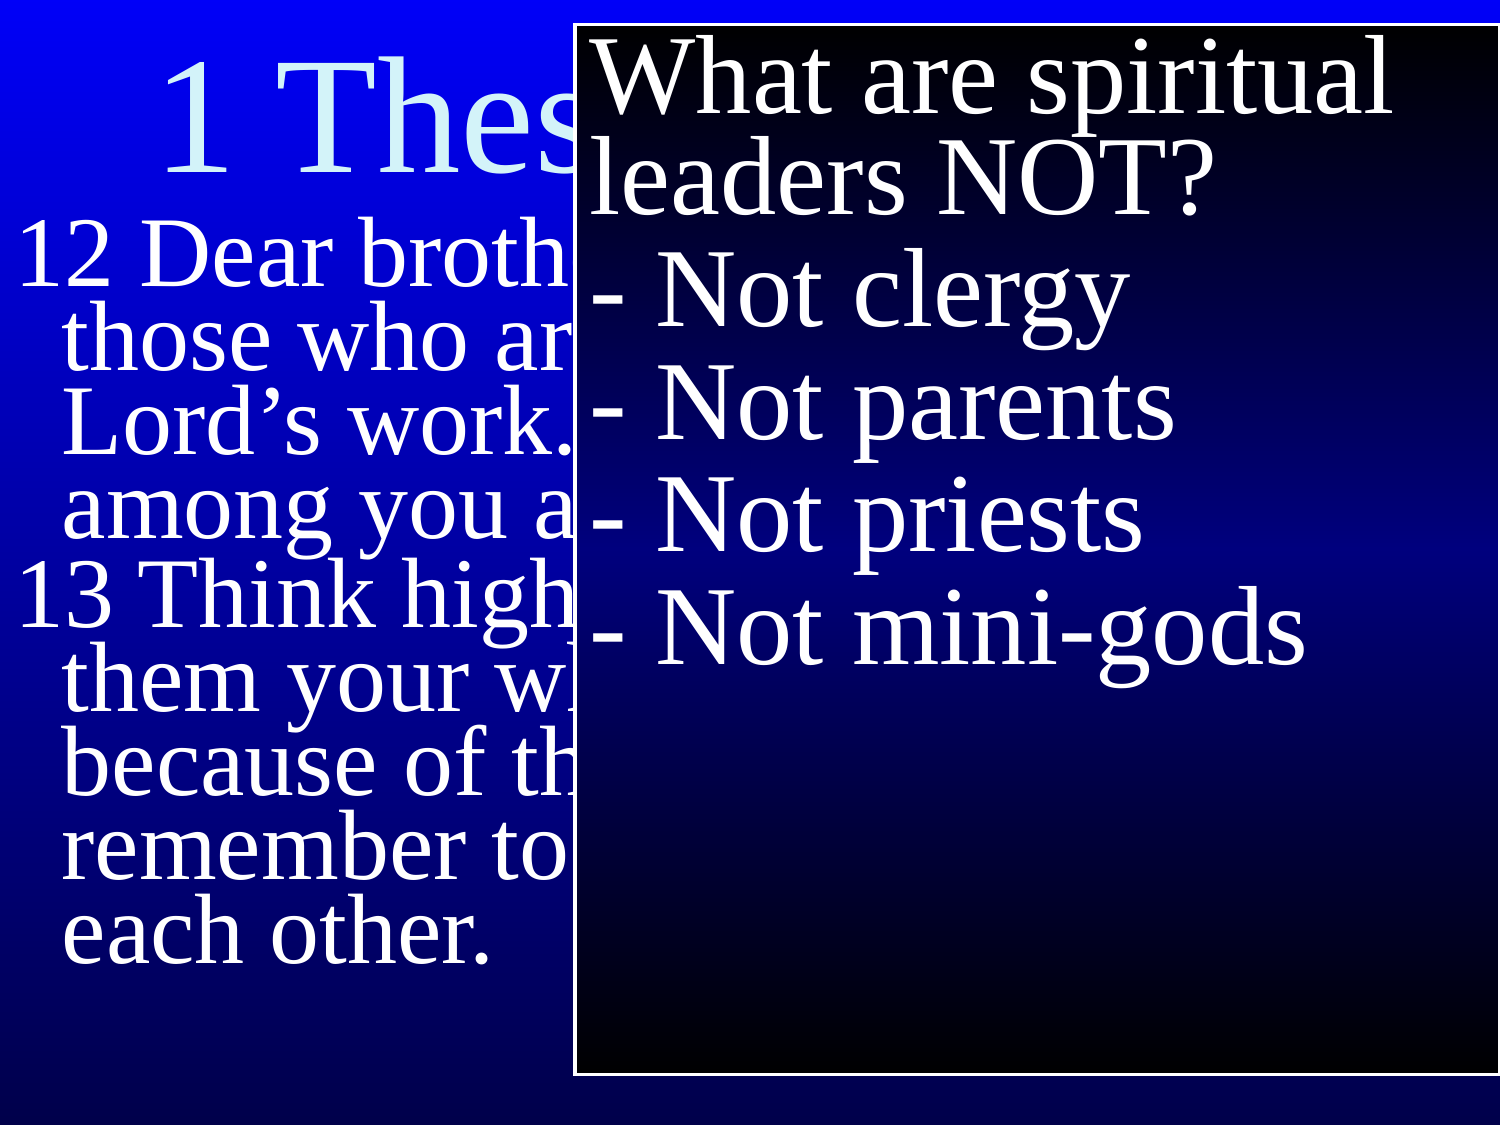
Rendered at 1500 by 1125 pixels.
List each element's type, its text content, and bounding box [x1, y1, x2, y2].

title 1 Thessalonians 5 [0, 0, 1500, 251]
list 12 Dear brothers and sisters, respect those who are your leaders in the Lord’s work. They work hard among you and admonish you. 13 Think highly of them and give them your wholehearted love because of their work. And remember to live peaceably with each other. [0, 251, 575, 1013]
text_box What are spiritual leaders NOT? - Not clergy - Not parents - Not priests - Not mini-gods [575, 24, 1500, 1075]
